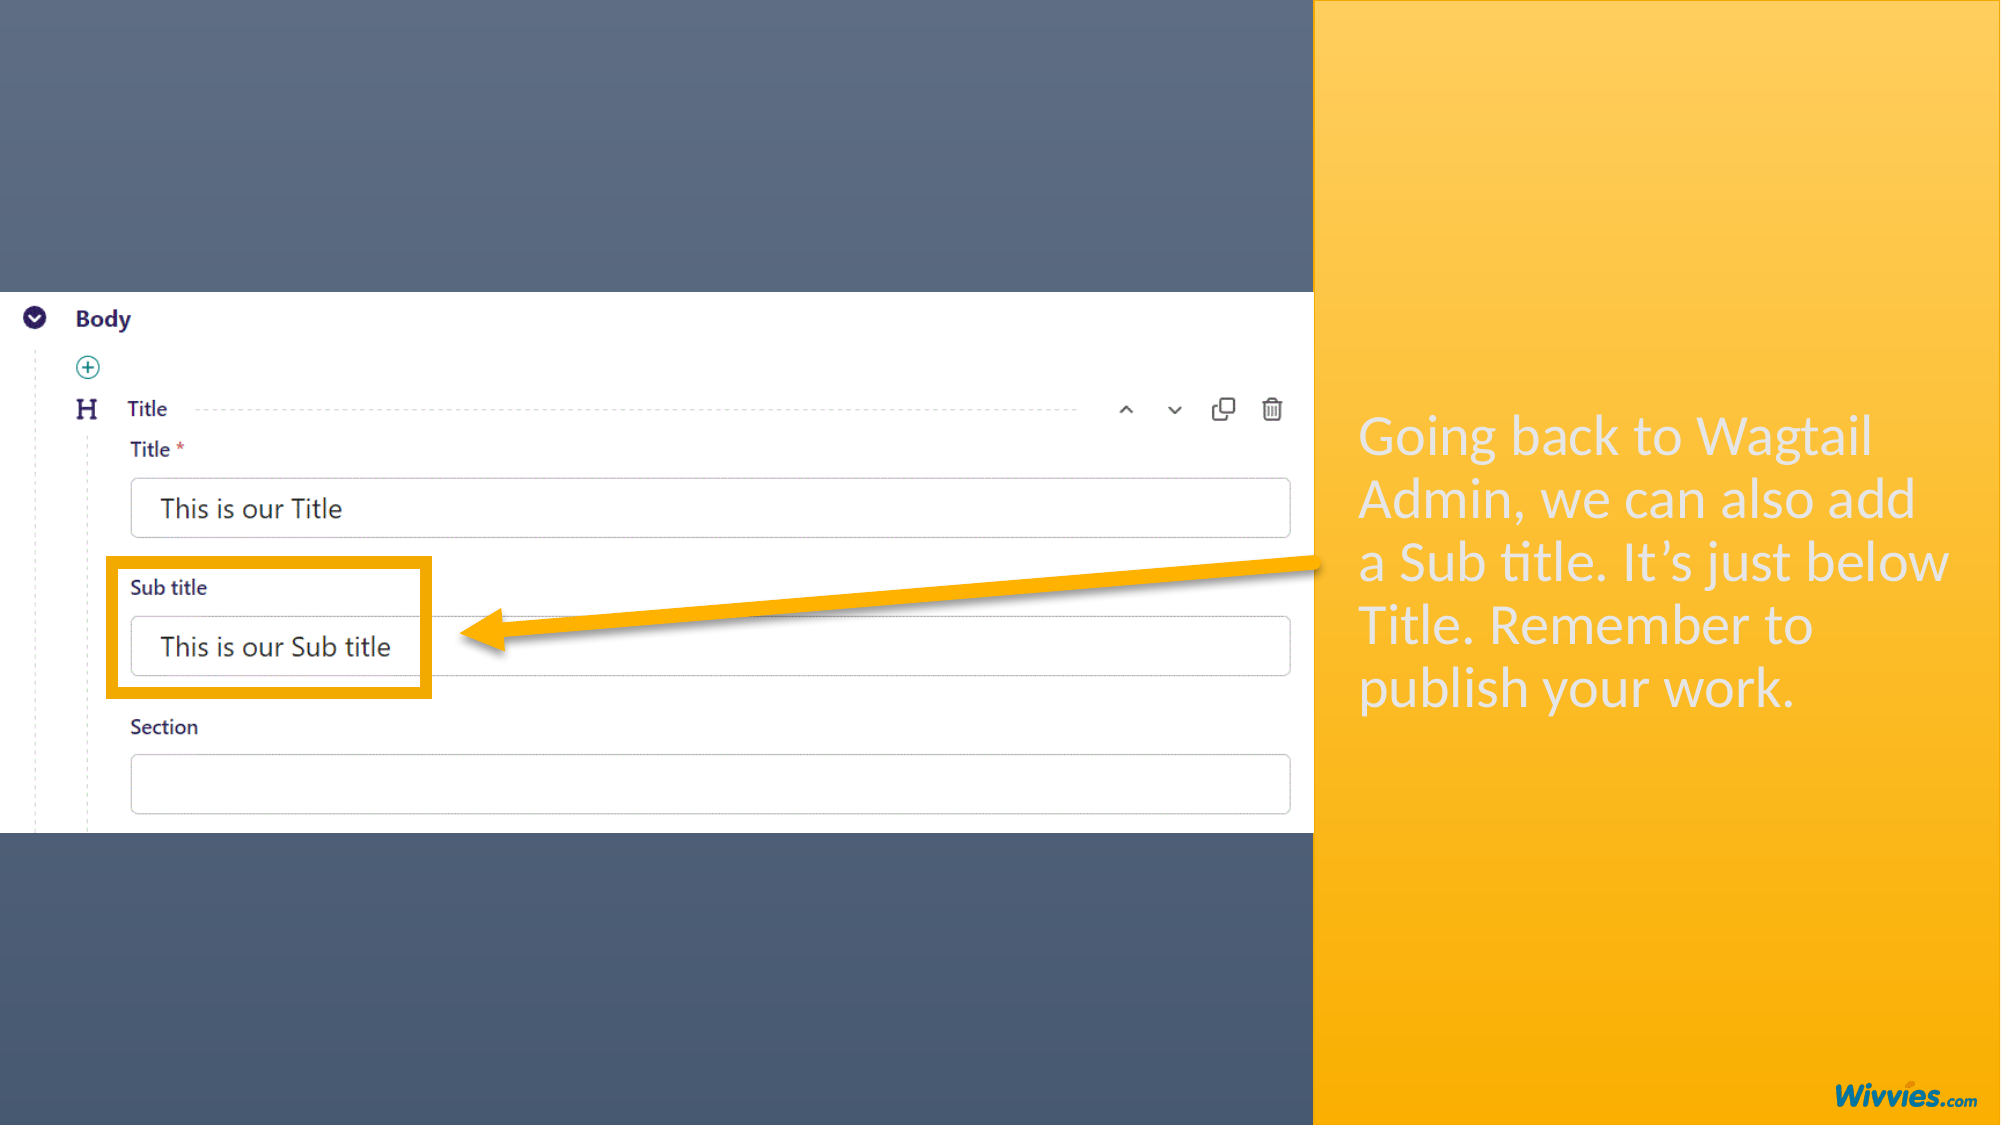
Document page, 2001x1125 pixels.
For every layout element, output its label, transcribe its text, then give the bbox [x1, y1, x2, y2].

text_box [459, 562, 1314, 634]
list Going back to Wagtail Admin, we can also add a Sub title. It’s just below Title. Remember to publish your work. [1314, 0, 2000, 1125]
picture [0, 0, 1314, 1125]
